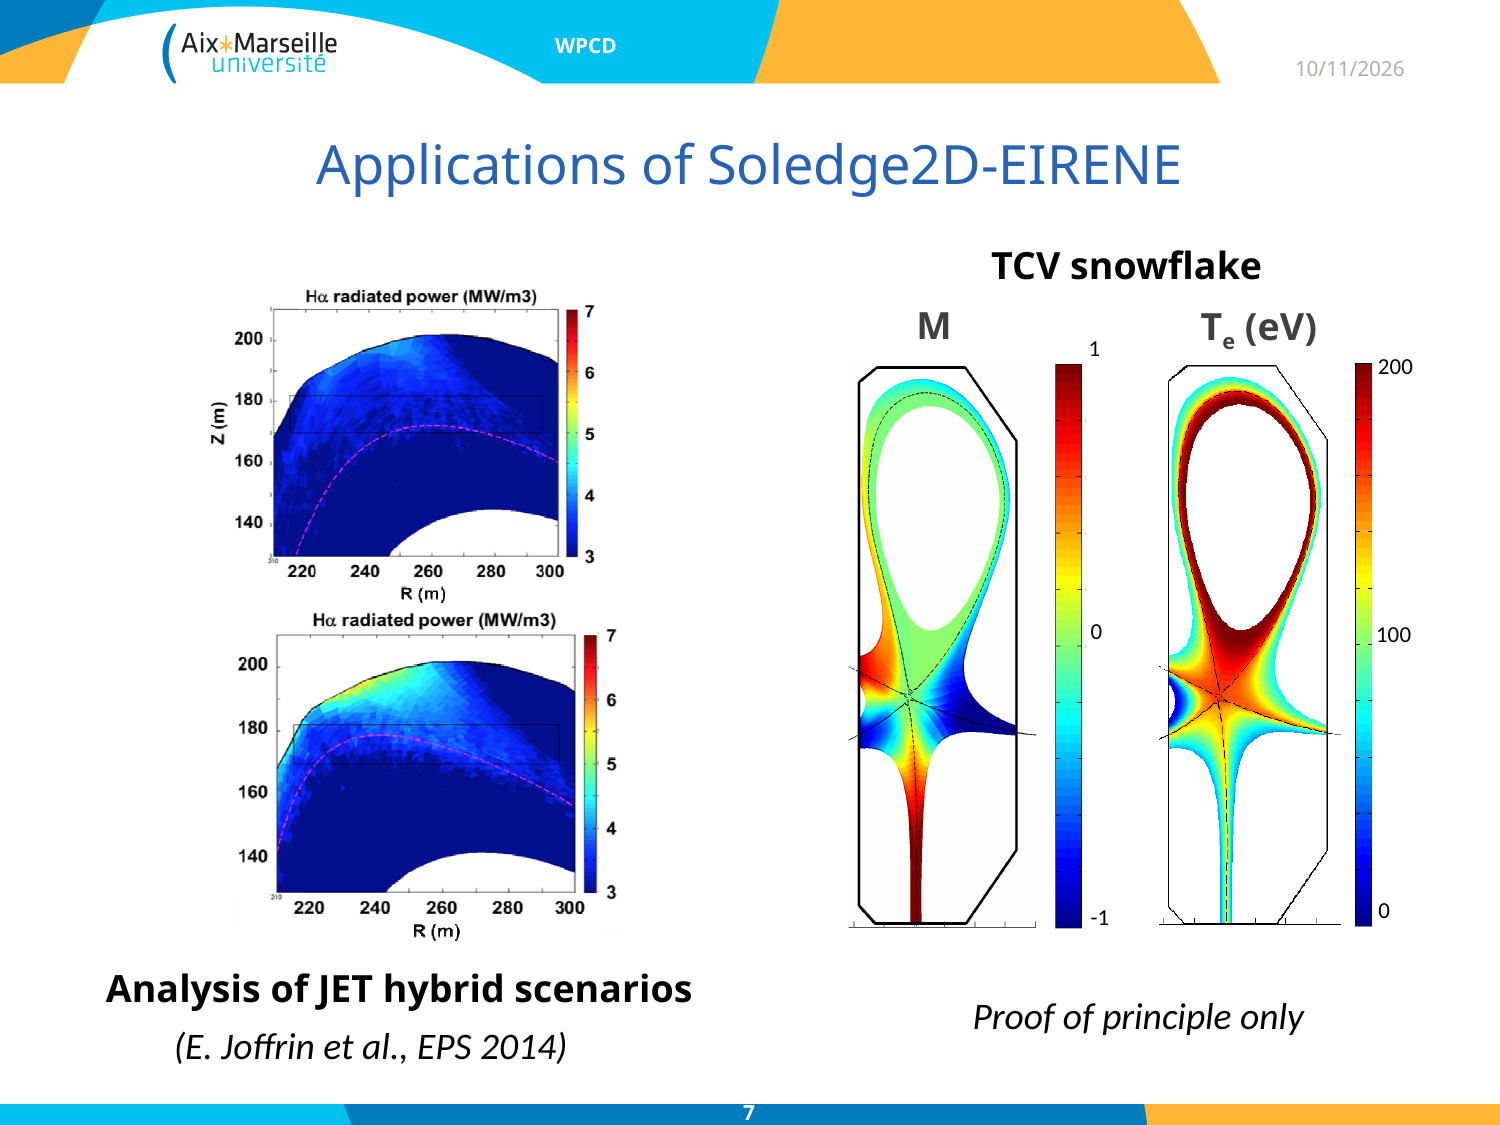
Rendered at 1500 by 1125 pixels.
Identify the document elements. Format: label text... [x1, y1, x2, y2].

footer WPCD [540, 0, 1215, 93]
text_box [813, 294, 1451, 959]
text_box Proof of principle only [957, 984, 1320, 1045]
text_box (E. Joffrin et al., EPS 2014) [159, 1015, 583, 1075]
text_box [197, 274, 637, 945]
picture [0, 0, 1500, 1125]
slide_number 7 [353, 1102, 1145, 1125]
text_box Analysis of JET hybrid scenarios [90, 958, 709, 1038]
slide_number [1215, 0, 1500, 84]
text_box TCV snowflake [976, 234, 1278, 293]
title Applications of Soledge2D-EIRENE [75, 93, 1425, 233]
